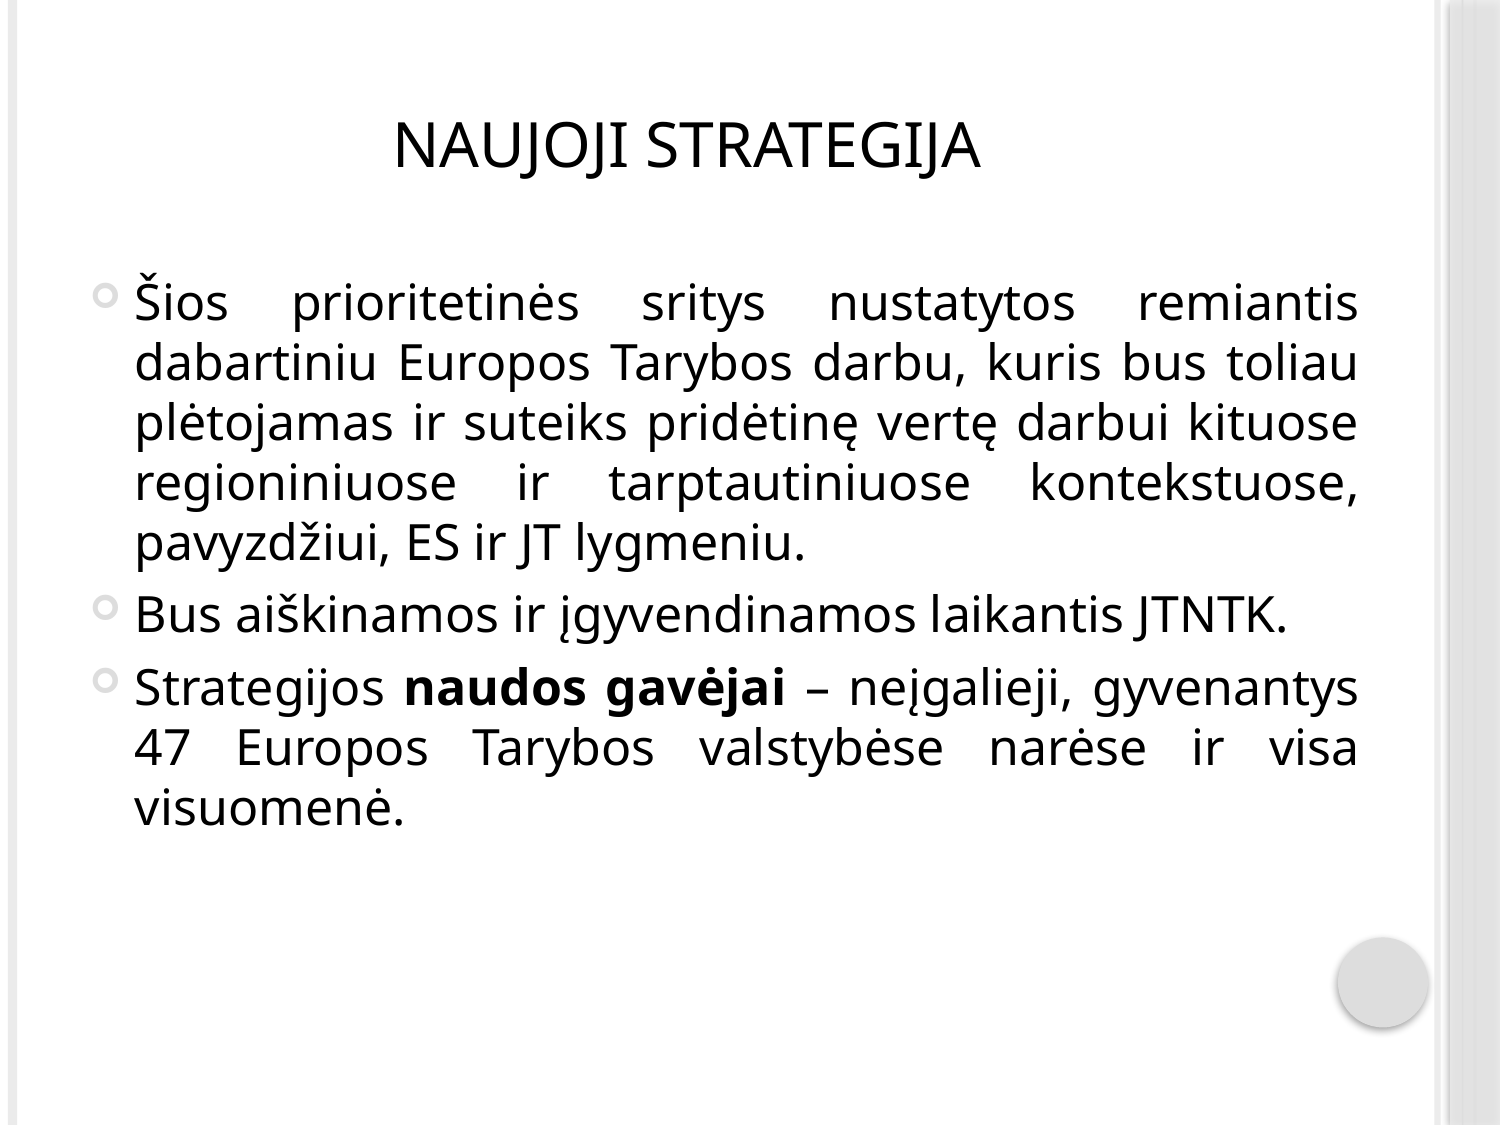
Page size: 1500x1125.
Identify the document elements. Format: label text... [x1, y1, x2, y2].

list Šios prioritetinės sritys nustatytos remiantis dabartiniu Europos Tarybos darbu, kuris bus toliau plėtojamas ir suteiks pridėtinę vertę darbui kituose regioniniuose ir tarptautiniuose kontekstuose, pavyzdžiui, ES ir JT lygmeniu. Bus aiškinamos ir įgyvendinamos laikantis JTNTK. Strategijos naudos gavėjai – neįgalieji, gyvenantys 47 Europos Tarybos valstybėse narėse ir visa visuomenė. [75, 262, 1375, 1062]
title NAUJOJI STRATEGIJA [75, 45, 1300, 188]
